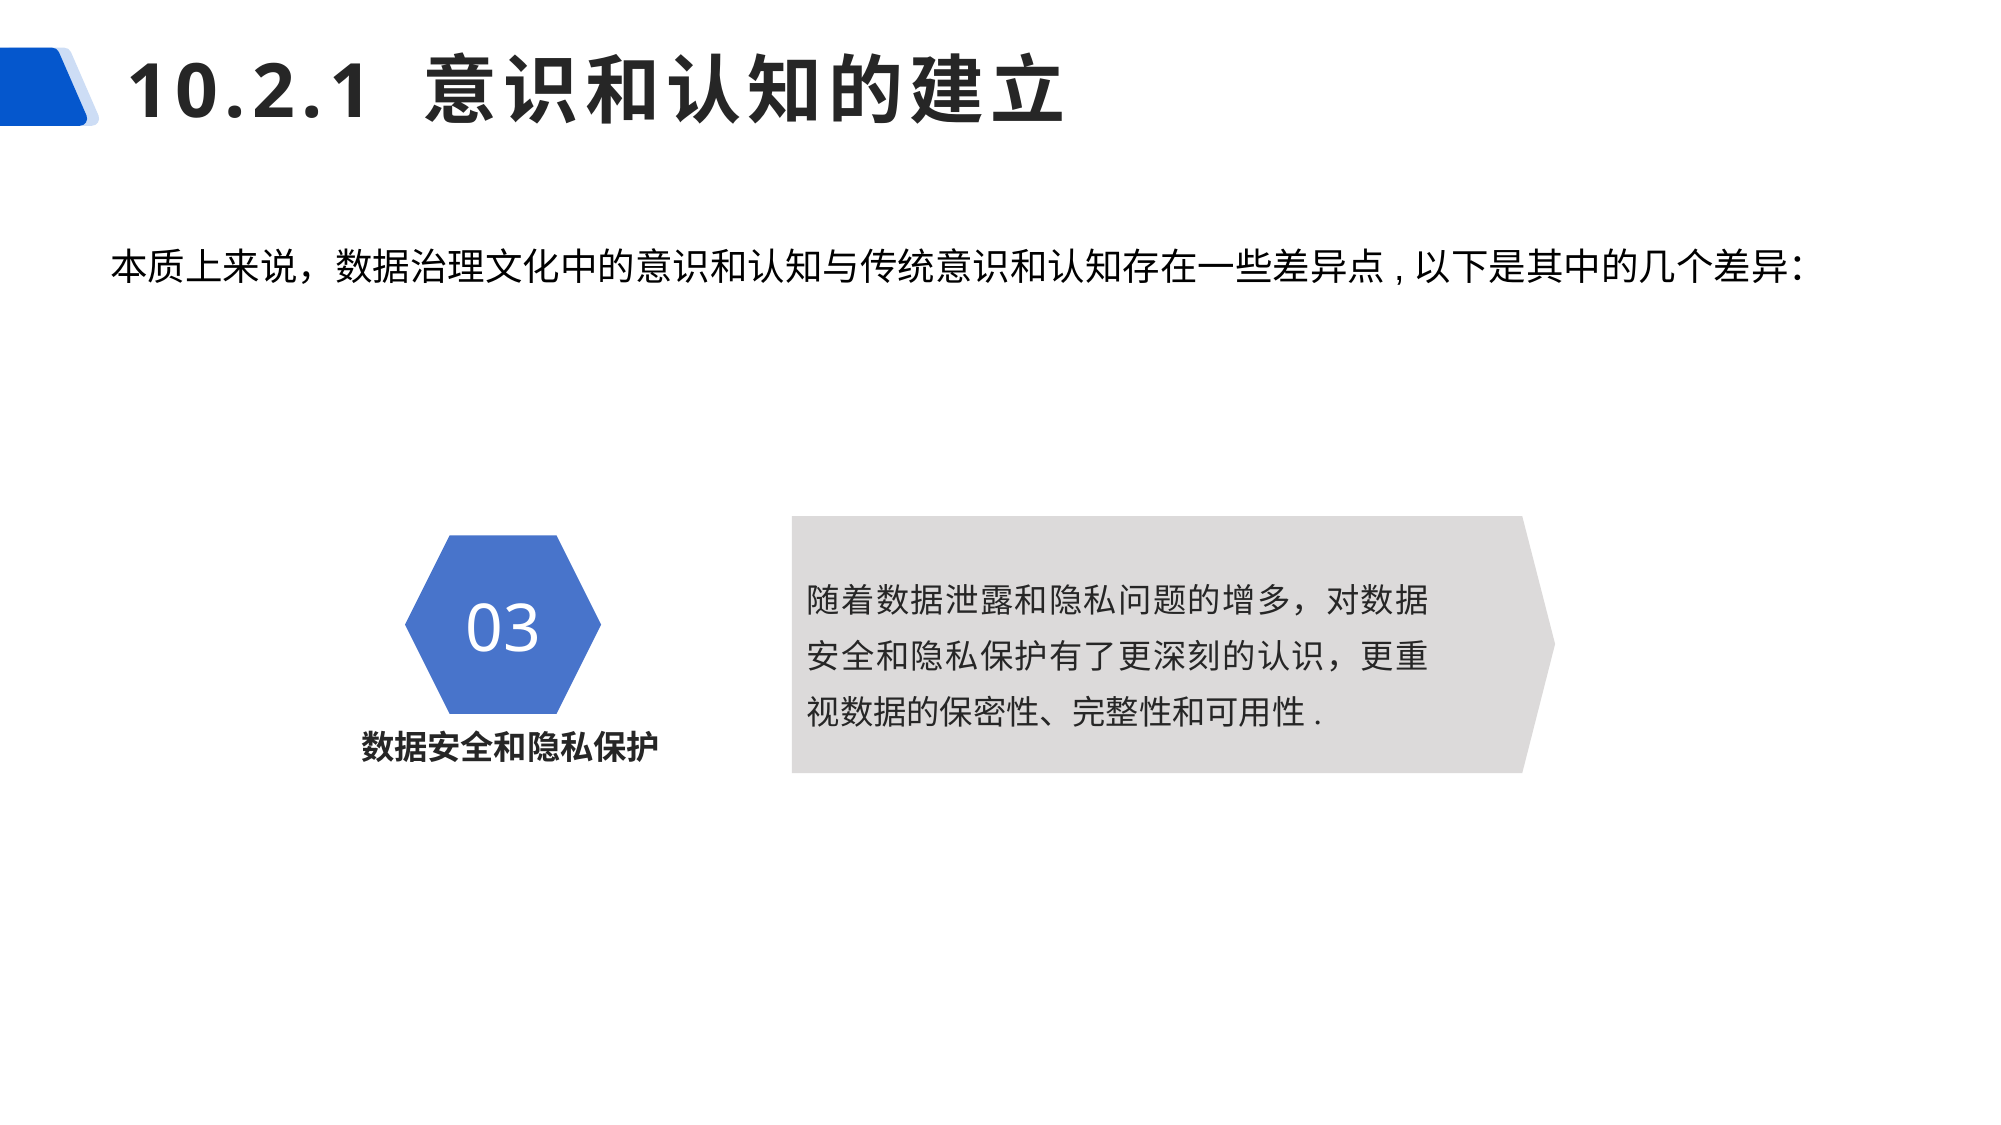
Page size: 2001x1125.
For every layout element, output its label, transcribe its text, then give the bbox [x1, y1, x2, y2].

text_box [404, 534, 602, 715]
title 10.2.1 意识和认知的建立 [111, 12, 2000, 163]
text_box [790, 515, 1557, 775]
text_box 数据安全和隐私保护 [320, 702, 701, 774]
text_box 随着数据泄露和隐私问题的增多，对数据安全和隐私保护有了更深刻的认识，更重视数据的保密性、完整性和可用性. [792, 520, 1444, 774]
text_box 本质上来说，数据治理文化中的意识和认知与传统意识和认知存在一些差异点,以下是其中的几个差异： [95, 212, 1914, 296]
